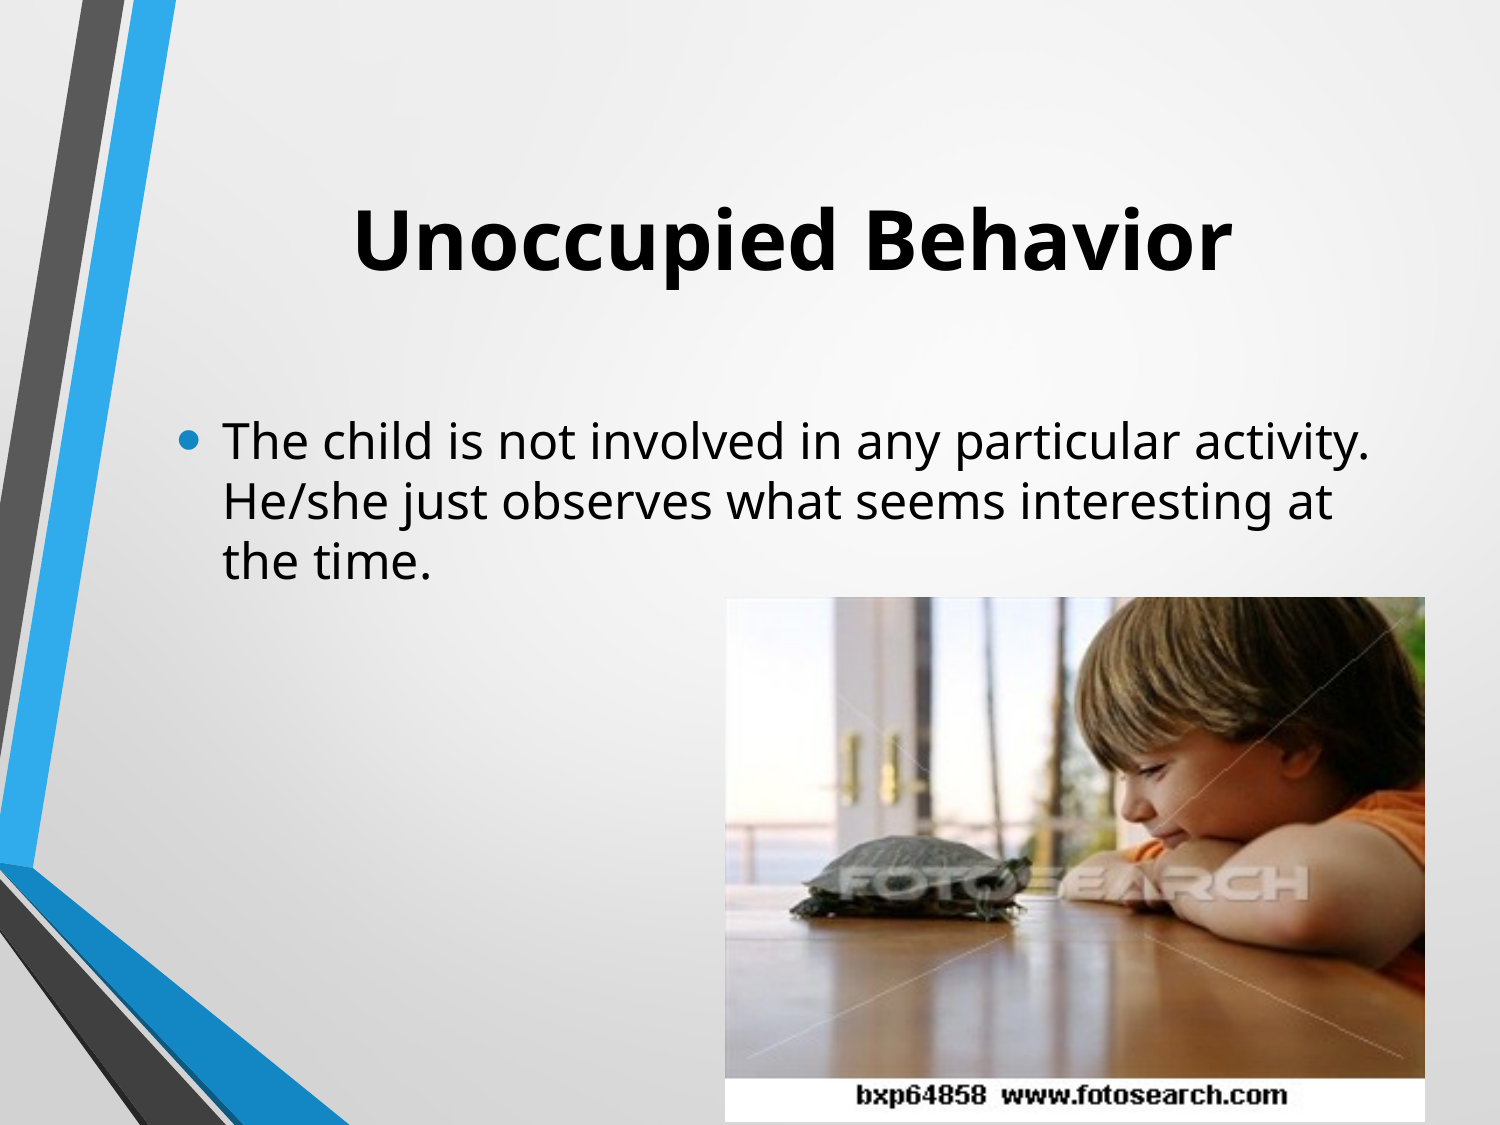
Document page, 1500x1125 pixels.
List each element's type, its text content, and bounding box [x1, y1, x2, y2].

title Unoccupied Behavior [161, 75, 1425, 262]
picture [724, 597, 1426, 1122]
list The child is not involved in any particular activity. He/she just observes what seems interesting at the time. [161, 262, 1425, 738]
